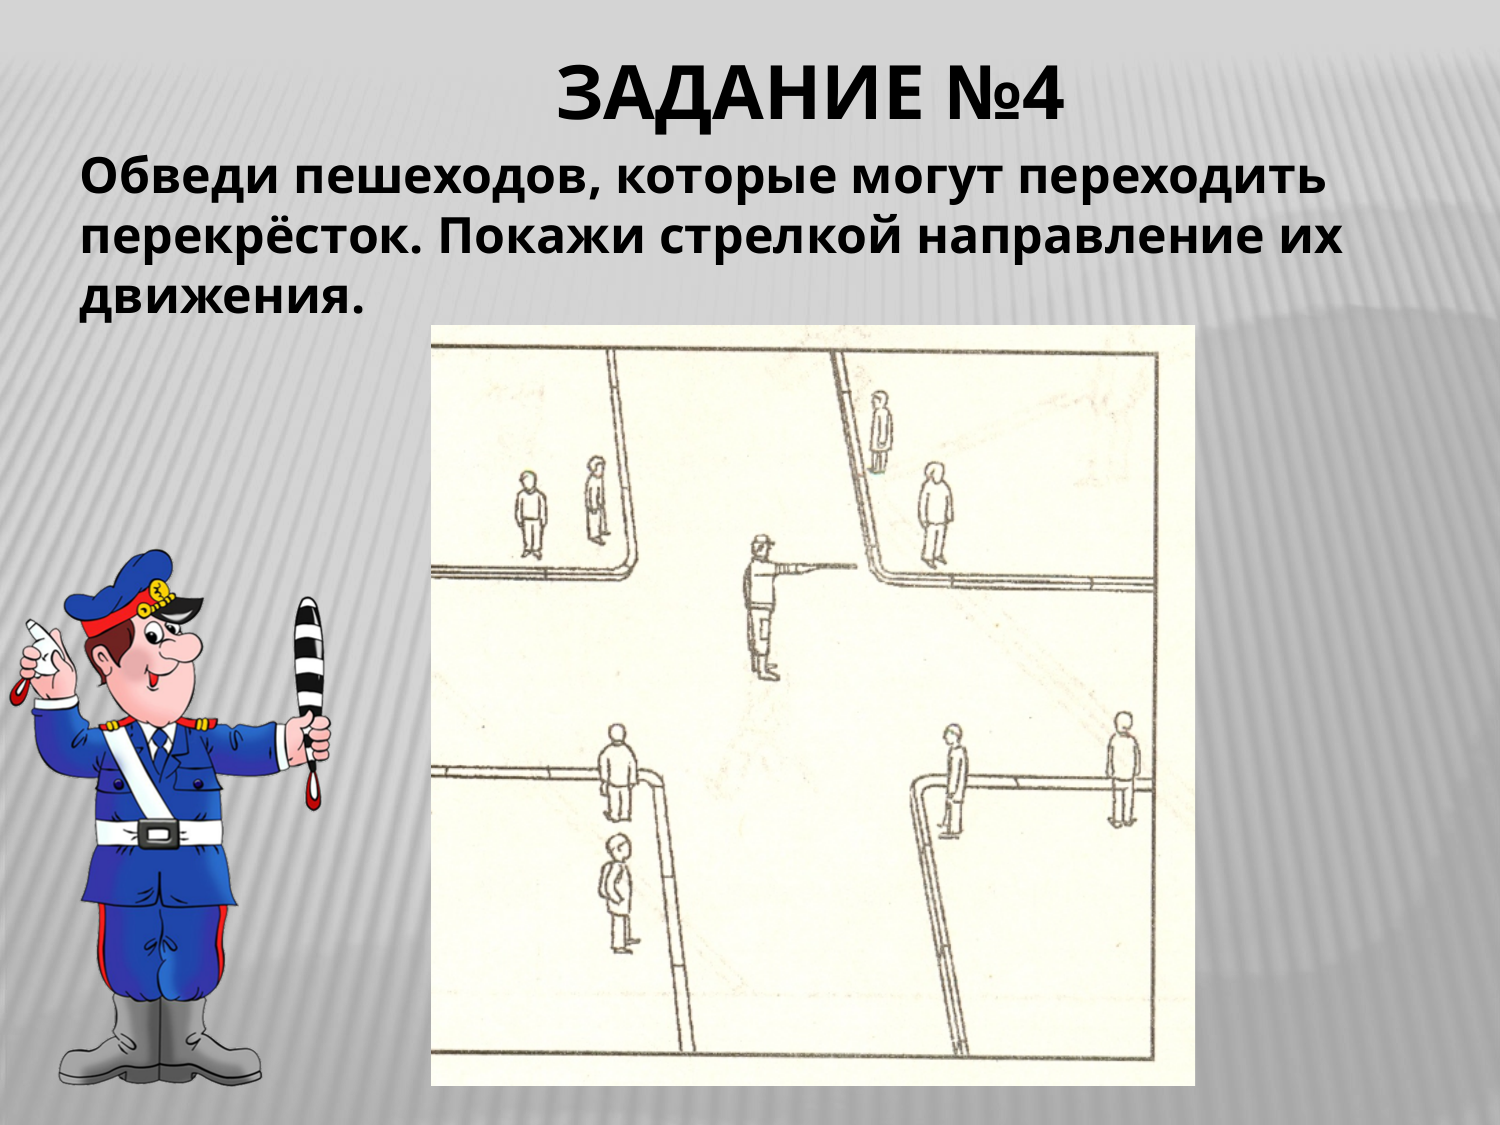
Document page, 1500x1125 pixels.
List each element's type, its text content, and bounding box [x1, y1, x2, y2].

picture [0, 517, 364, 1125]
picture [430, 324, 1196, 1087]
text_box Обведи пешеходов, которые могут переходить перекрёсток. Покажи стрелкой направление их движения. [64, 136, 1471, 332]
text_box ЗАДАНИЕ №4 [540, 36, 1081, 142]
